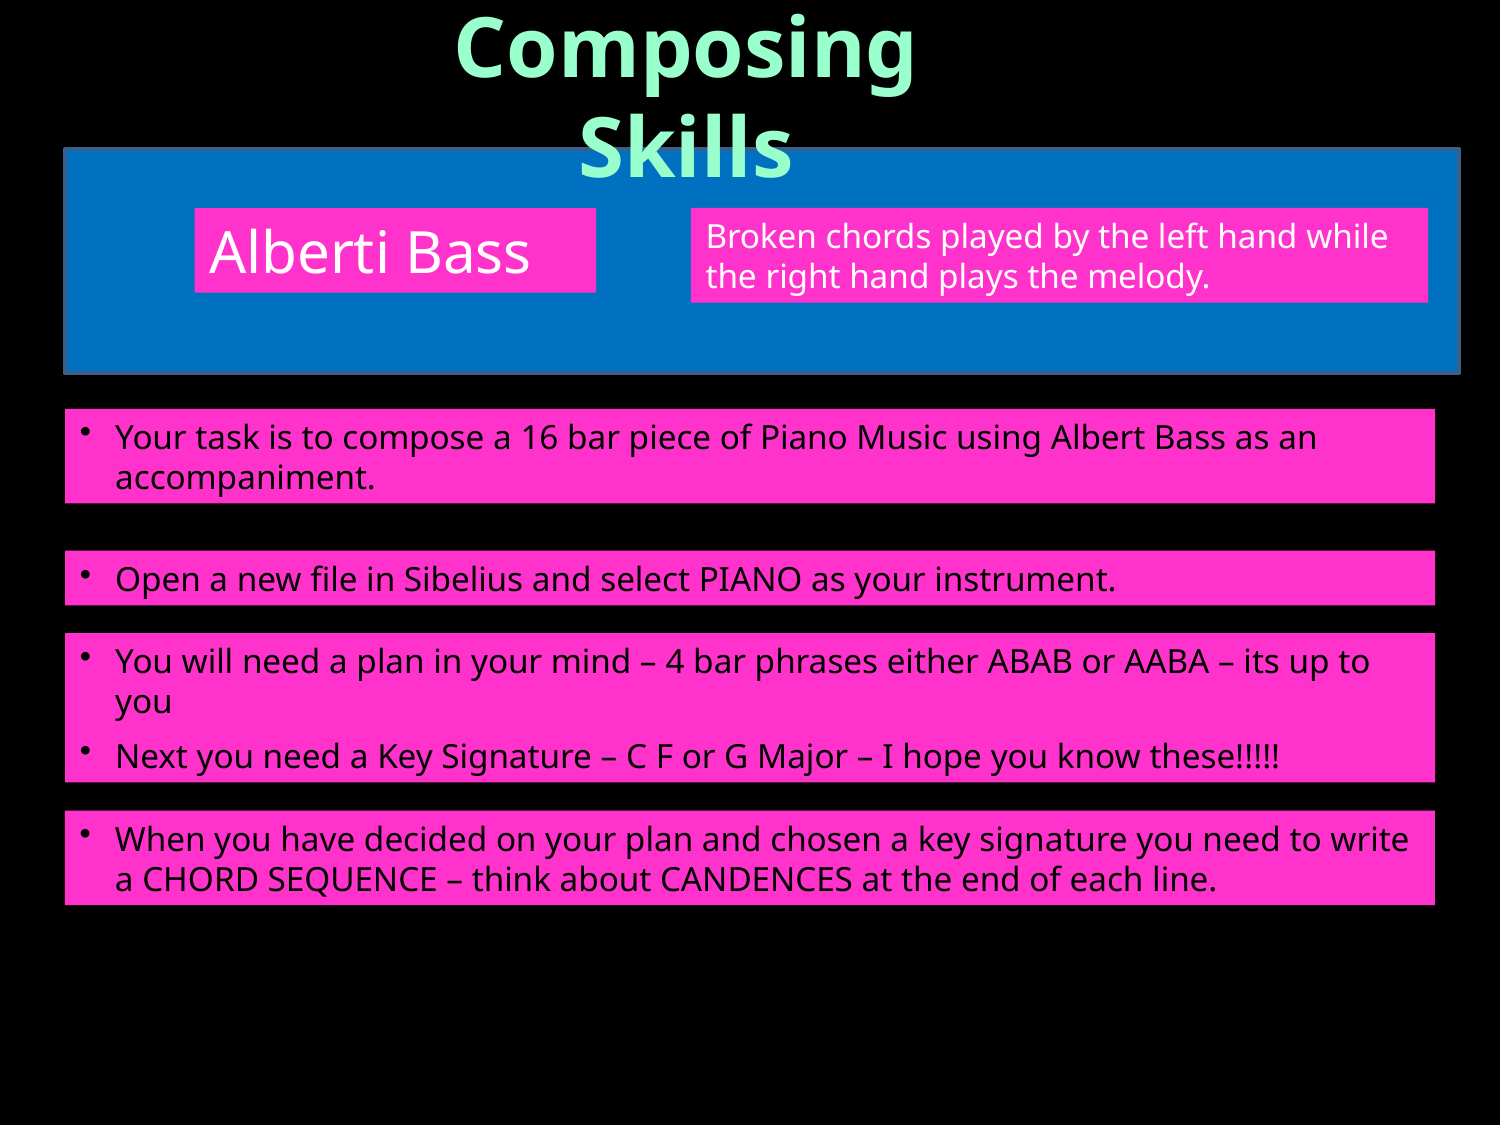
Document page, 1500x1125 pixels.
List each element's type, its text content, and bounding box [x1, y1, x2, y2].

text_box Composing Skills [324, 0, 1049, 188]
text_box Your task is to compose a 16 bar piece of Piano Music using Albert Bass as an accompaniment. [65, 408, 1436, 504]
text_box Open a new file in Sibelius and select PIANO as your instrument. [65, 550, 1436, 606]
text_box When you have decided on your plan and chosen a key signature you need to write a CHORD SEQUENCE – think about CANDENCES at the end of each line. [64, 810, 1435, 906]
text_box Next you need a Key Signature – C F or G Major – I hope you know these!!!!! [65, 727, 1436, 783]
text_box Alberti Bass [194, 208, 597, 293]
text_box [63, 147, 1461, 375]
text_box You will need a plan in your mind – 4 bar phrases either ABAB or AABA – its up to you [65, 633, 1436, 727]
text_box Broken chords played by the left hand while the right hand plays the melody. [690, 207, 1429, 303]
